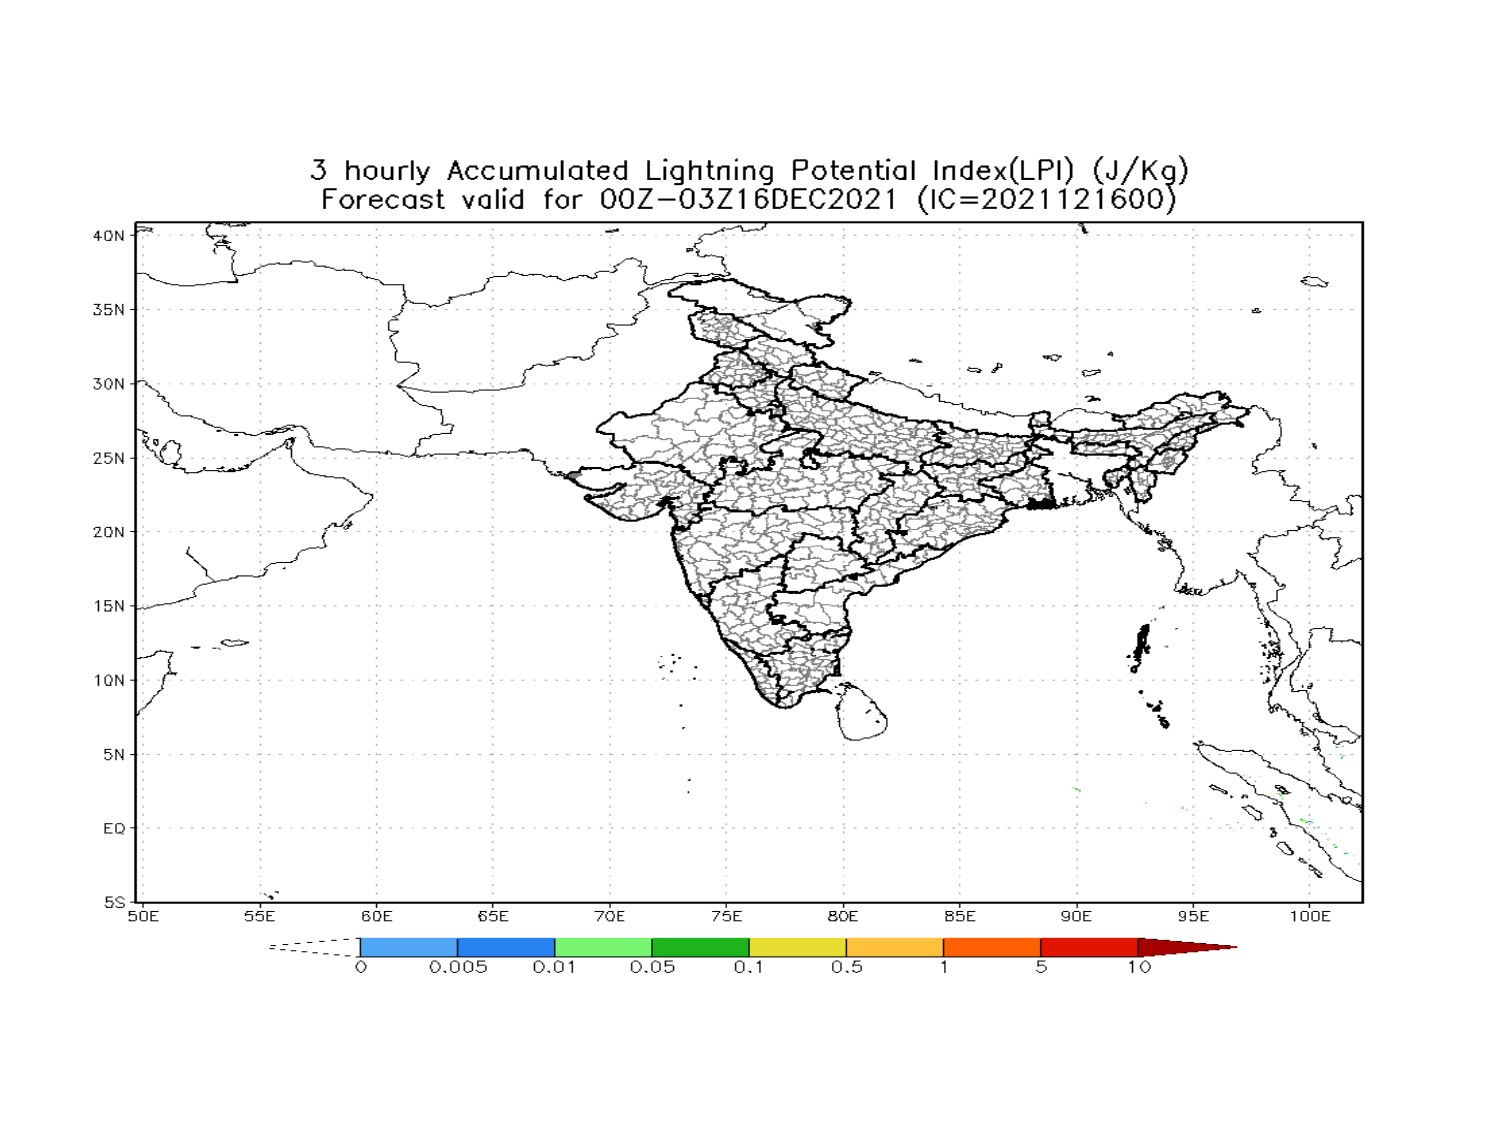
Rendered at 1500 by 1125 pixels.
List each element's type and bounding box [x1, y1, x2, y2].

picture [74, 149, 1426, 976]
